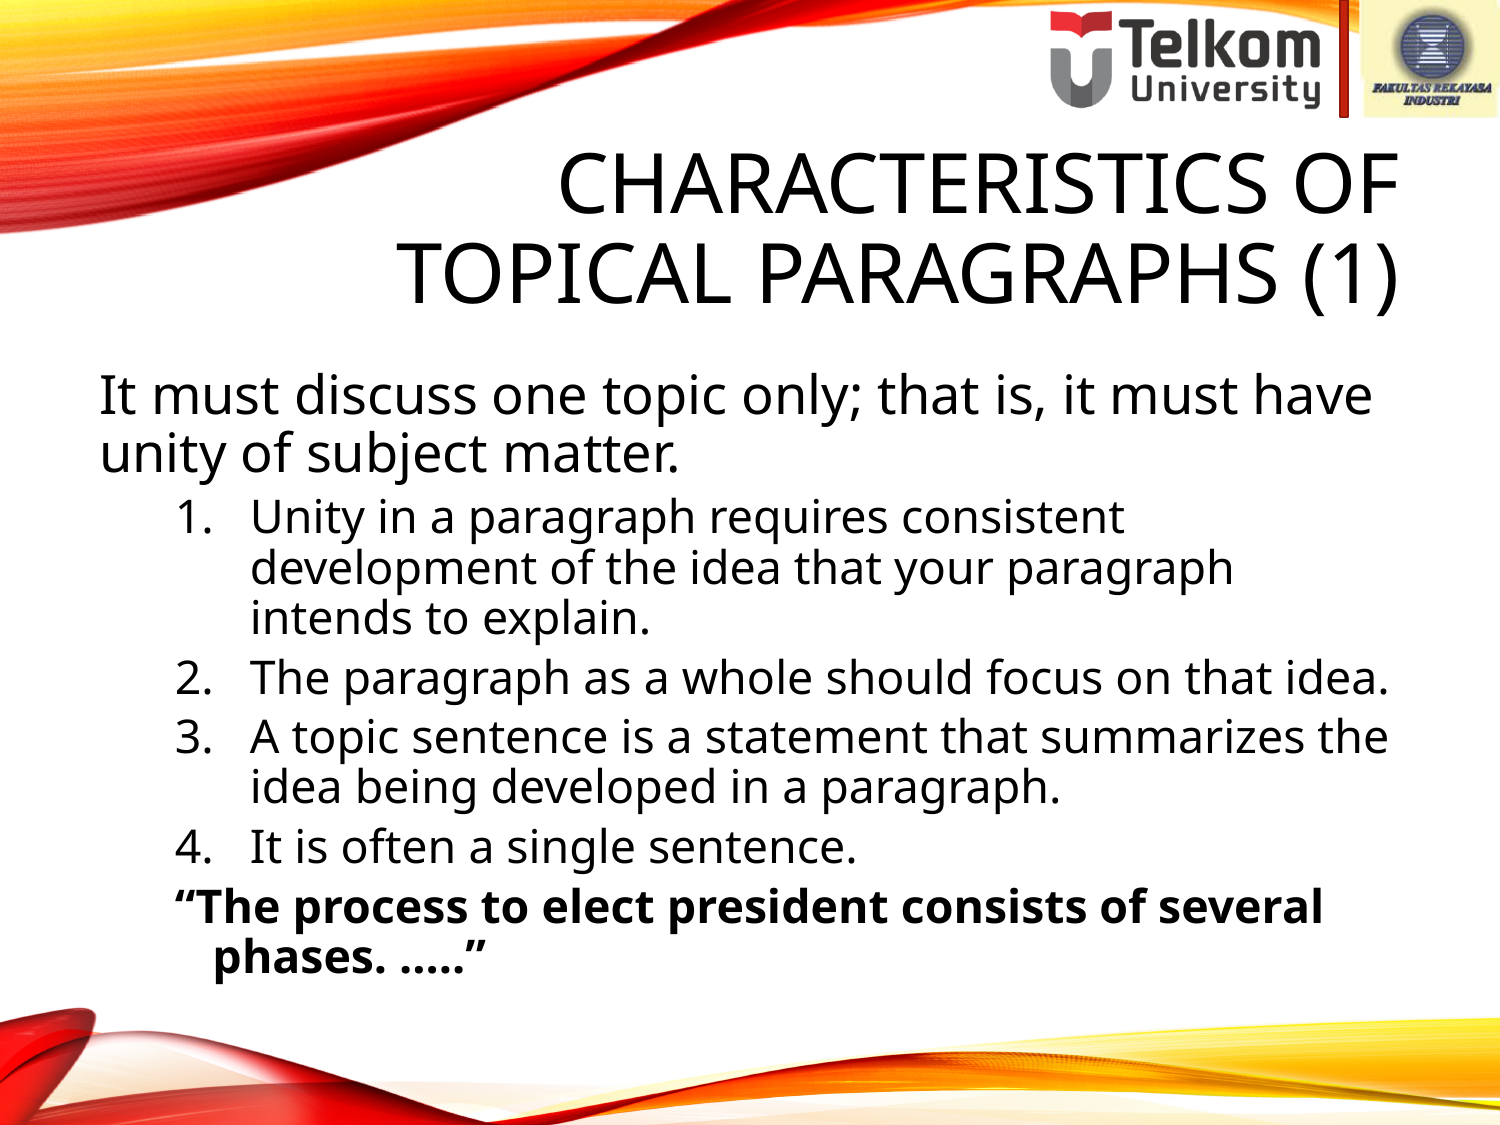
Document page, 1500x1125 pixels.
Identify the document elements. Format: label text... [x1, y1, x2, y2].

title Characteristics of Topical Paragraphs (1) [356, 125, 1416, 338]
picture [0, 0, 1500, 237]
list It must discuss one topic only; that is, it must have unity of subject matter. Unity in a paragraph requires consistent development of the idea that your paragraph intends to explain. The paragraph as a whole should focus on that idea. A topic sentence is a statement that summarizes the idea being developed in a paragraph. It is often a single sentence. “The process to elect president consists of several phases. …..” [84, 360, 1416, 1021]
picture [0, 1007, 1500, 1125]
